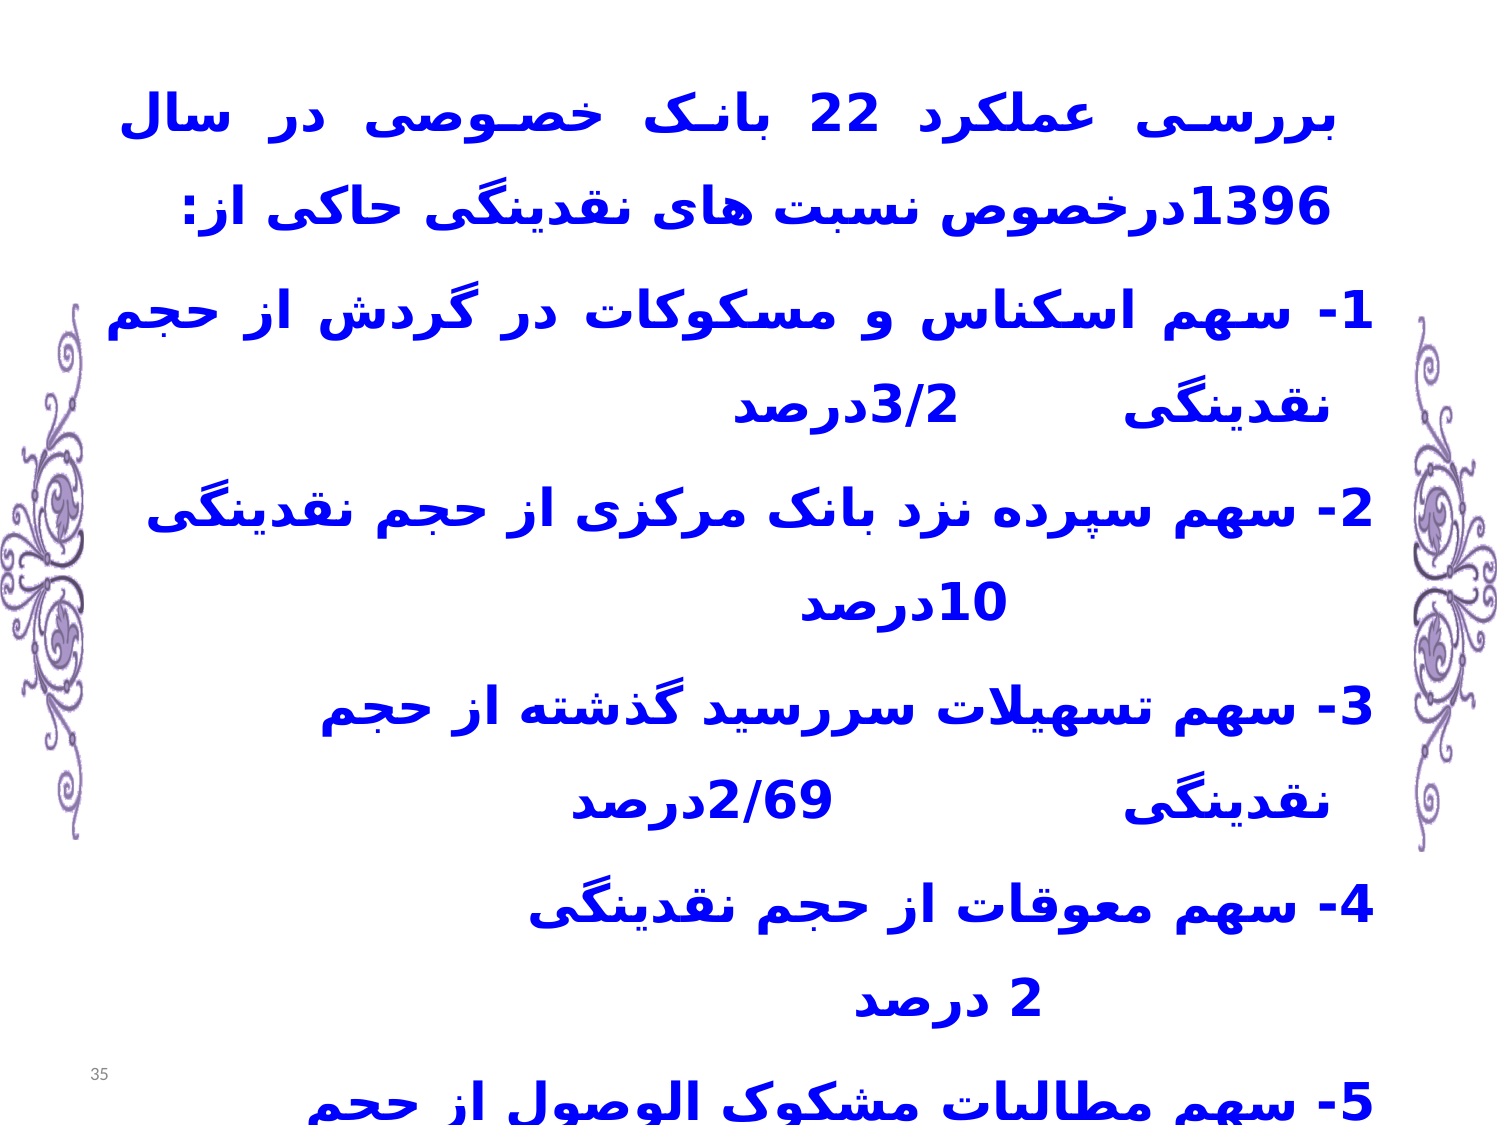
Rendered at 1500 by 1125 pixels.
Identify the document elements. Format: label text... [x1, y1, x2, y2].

list بررسی عملکرد 22 بانک خصوصی در سال 1396درخصوص نسبت های نقدینگی حاکی از: 1- سهم اسکناس و مسکوکات در گردش از حجم نقدینگی 3/2درصد 2- سهم سپرده نزد بانک مرکزی از حجم نقدینگی 10درصد 3- سهم تسهیلات سررسید گذشته از حجم نقدینگی 2/69درصد 4- سهم معوقات از حجم نقدینگی 2 درصد 5- سهم مطالبات مشکوک الوصول از حجم نقدینگی 2/48درصد 6- سهم مطالبات از دولت و شرکتهای دولتی از حجم نقدینگی 17/8درصد 7- سهم بنگاهداری بانکها از حجم نقدینگی 15/3درصد جمع این 7 بند از حجم نقدینگی 57/47درصد [85, 40, 1391, 1064]
picture [0, 528, 311, 614]
picture [1186, 541, 1500, 627]
slide_number 35 [75, 1042, 425, 1103]
